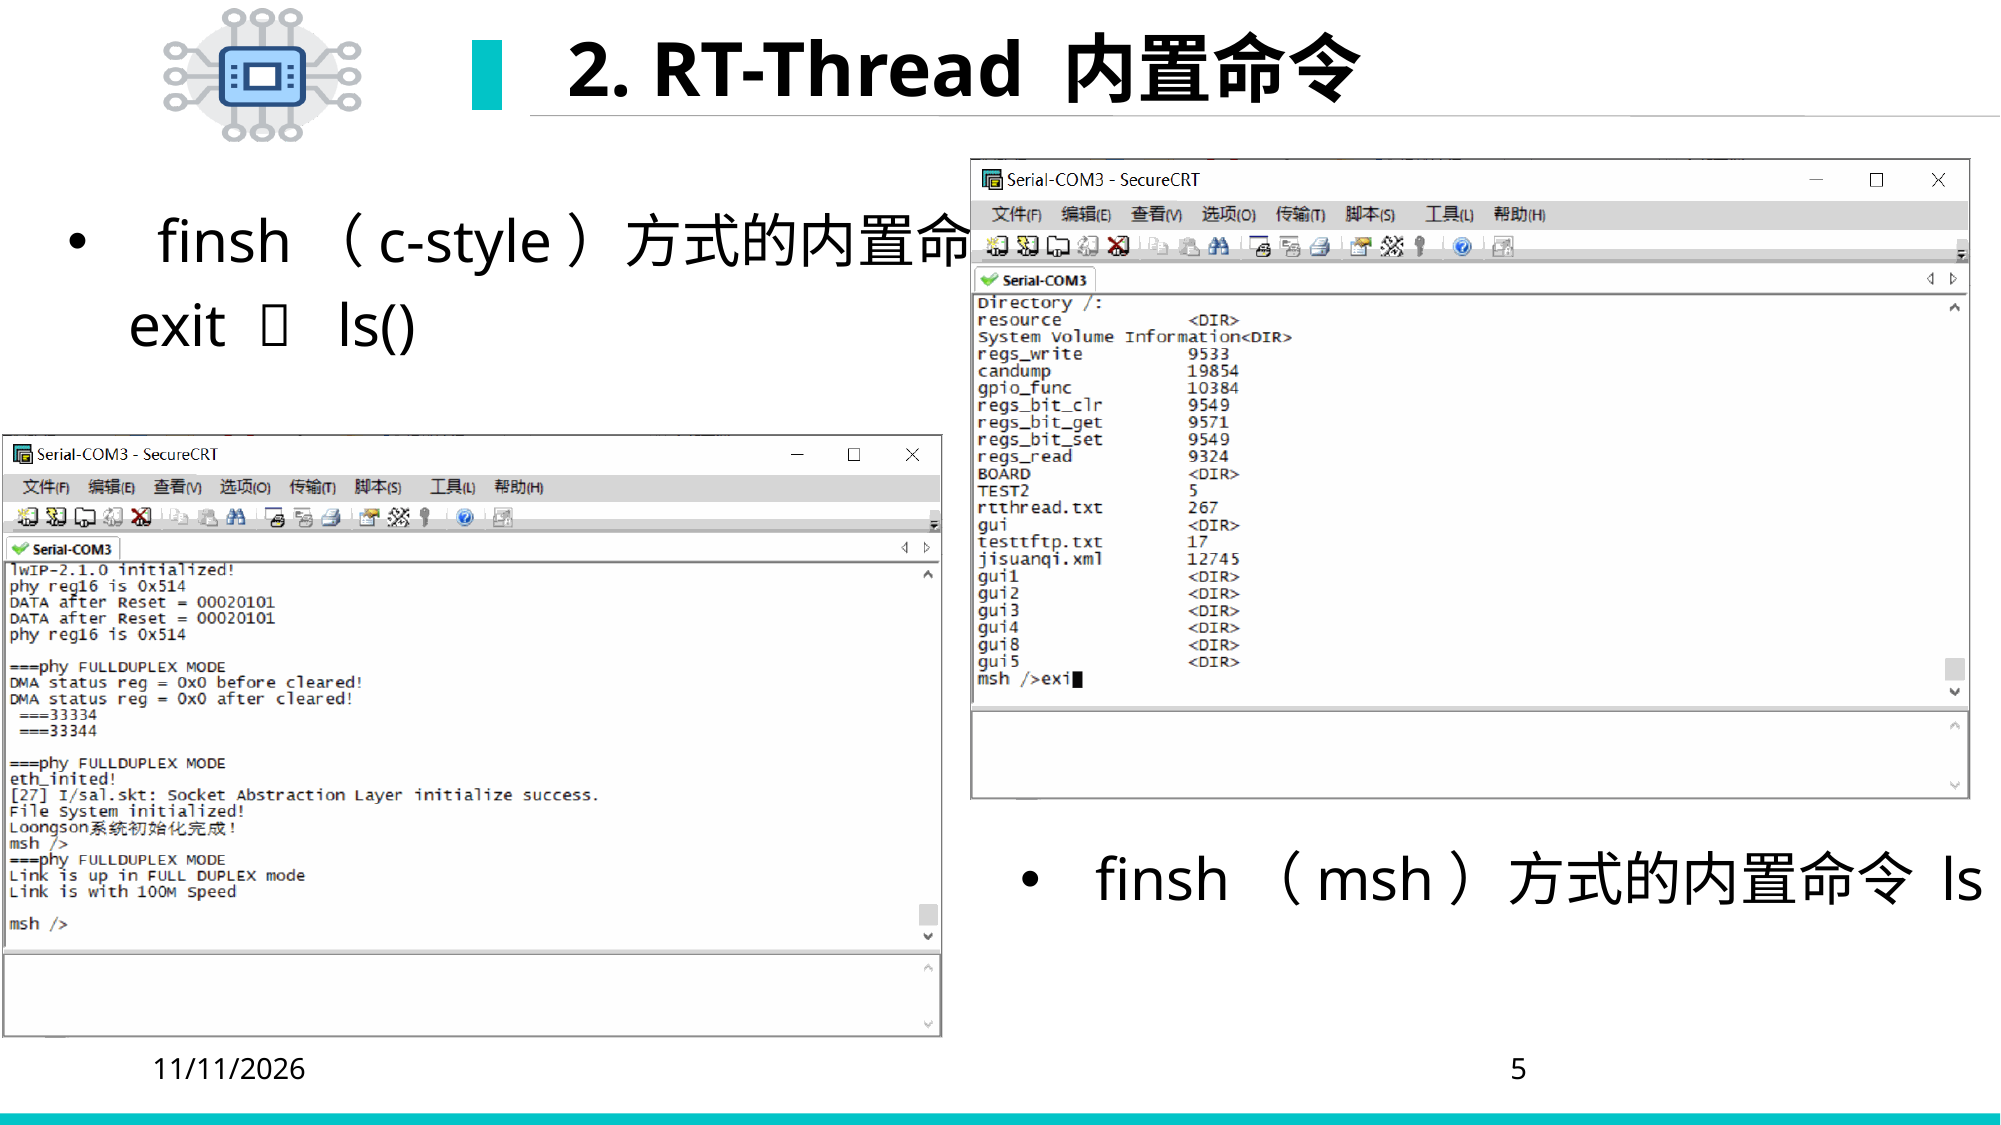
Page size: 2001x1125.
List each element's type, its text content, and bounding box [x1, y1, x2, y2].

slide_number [137, 1042, 588, 1103]
picture [2, 434, 943, 1038]
list finsh（c-style）方式的内置命令 exit  ls() [52, 205, 1998, 1009]
text_box finsh（msh）方式的内置命令 ls [1005, 842, 2000, 994]
slide_number 5 [1495, 1042, 1946, 1103]
picture [162, 0, 364, 151]
picture [970, 158, 1971, 800]
title 2. RT-Thread 内置命令 [552, 19, 1901, 125]
